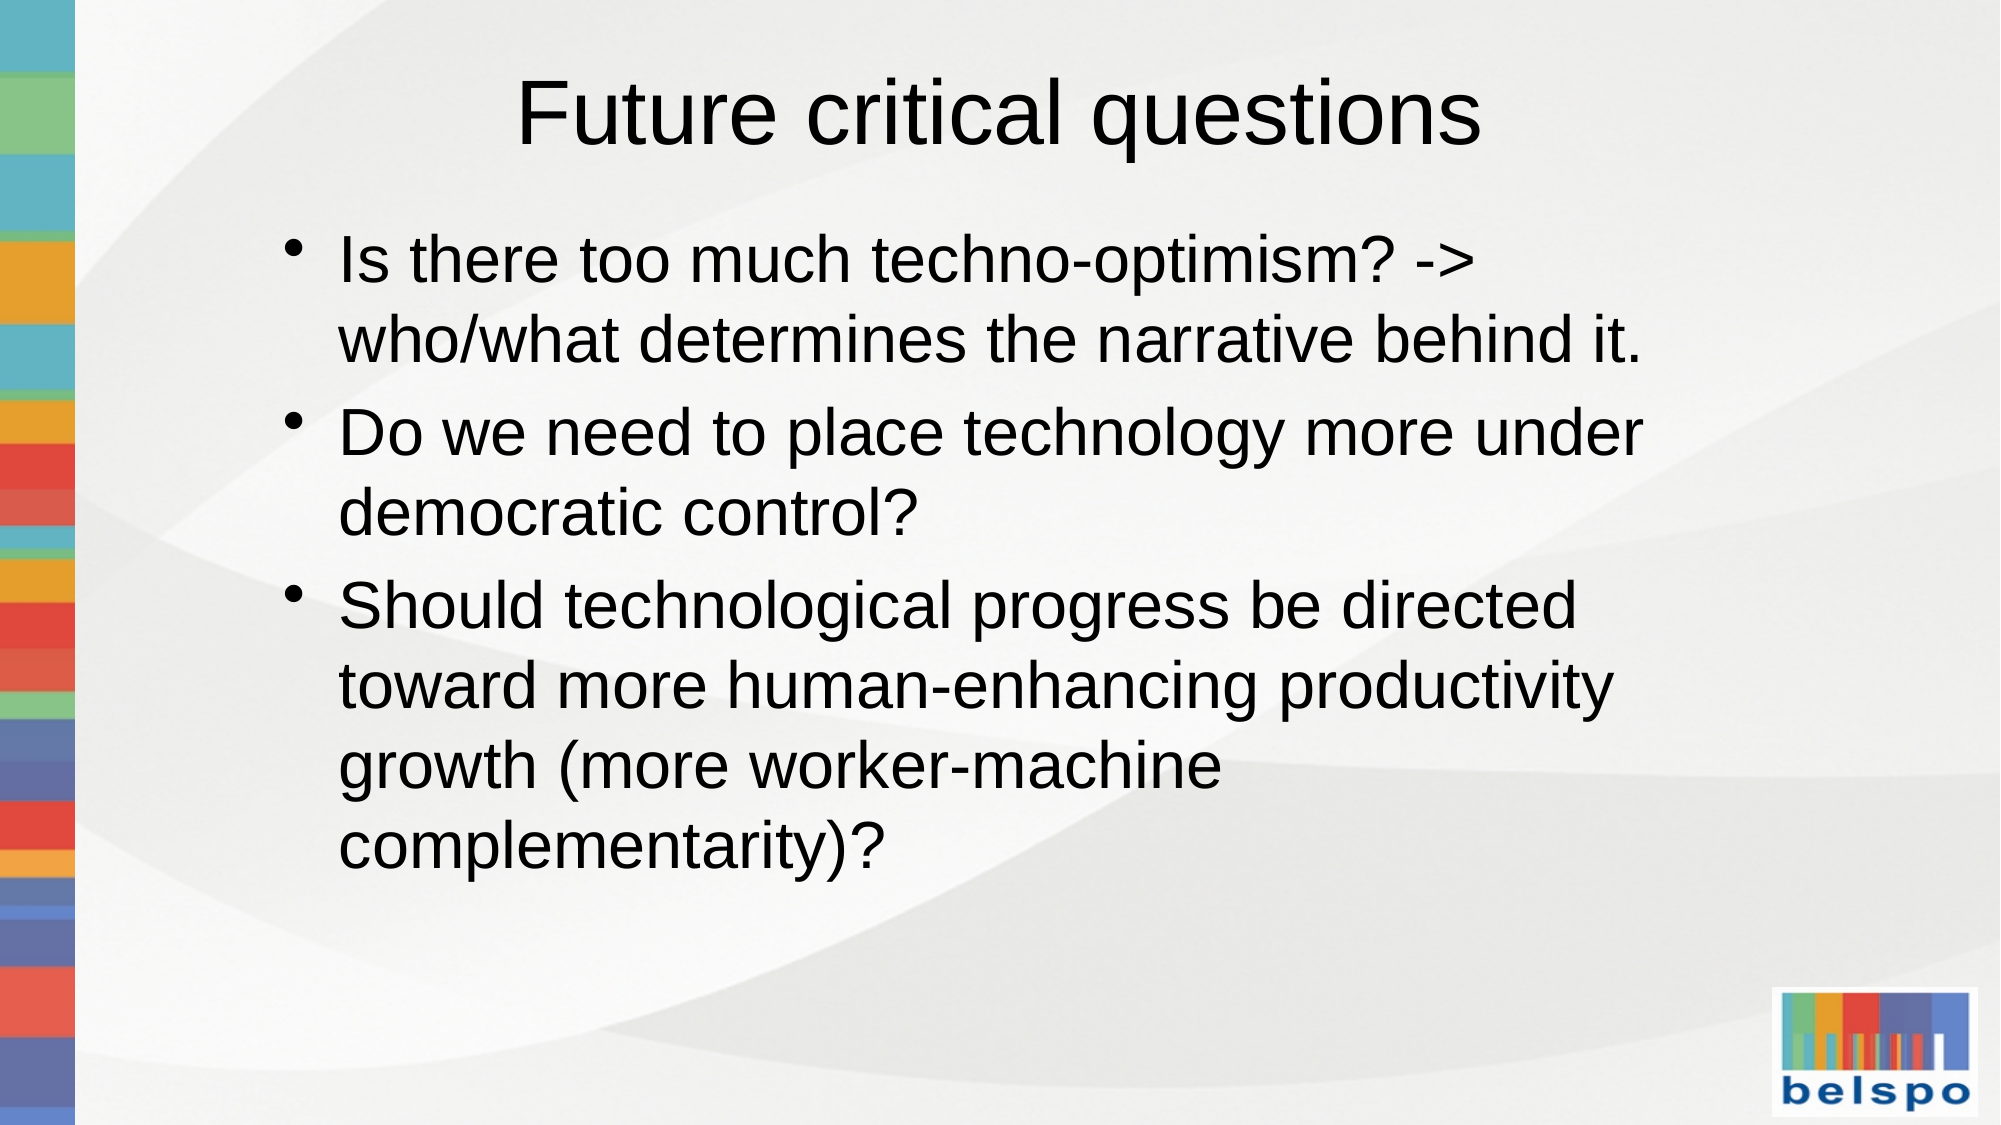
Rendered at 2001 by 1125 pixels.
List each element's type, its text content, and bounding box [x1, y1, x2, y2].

list Is there too much techno-optimism? -> who/what determines the narrative behind it. Do we need to place technology more under democratic control? Should technological progress be directed toward more human-enhancing productivity growth (more worker-machine complementarity)? [267, 208, 1721, 1005]
picture [0, 0, 2000, 1125]
title Future critical questions [99, 45, 1900, 233]
